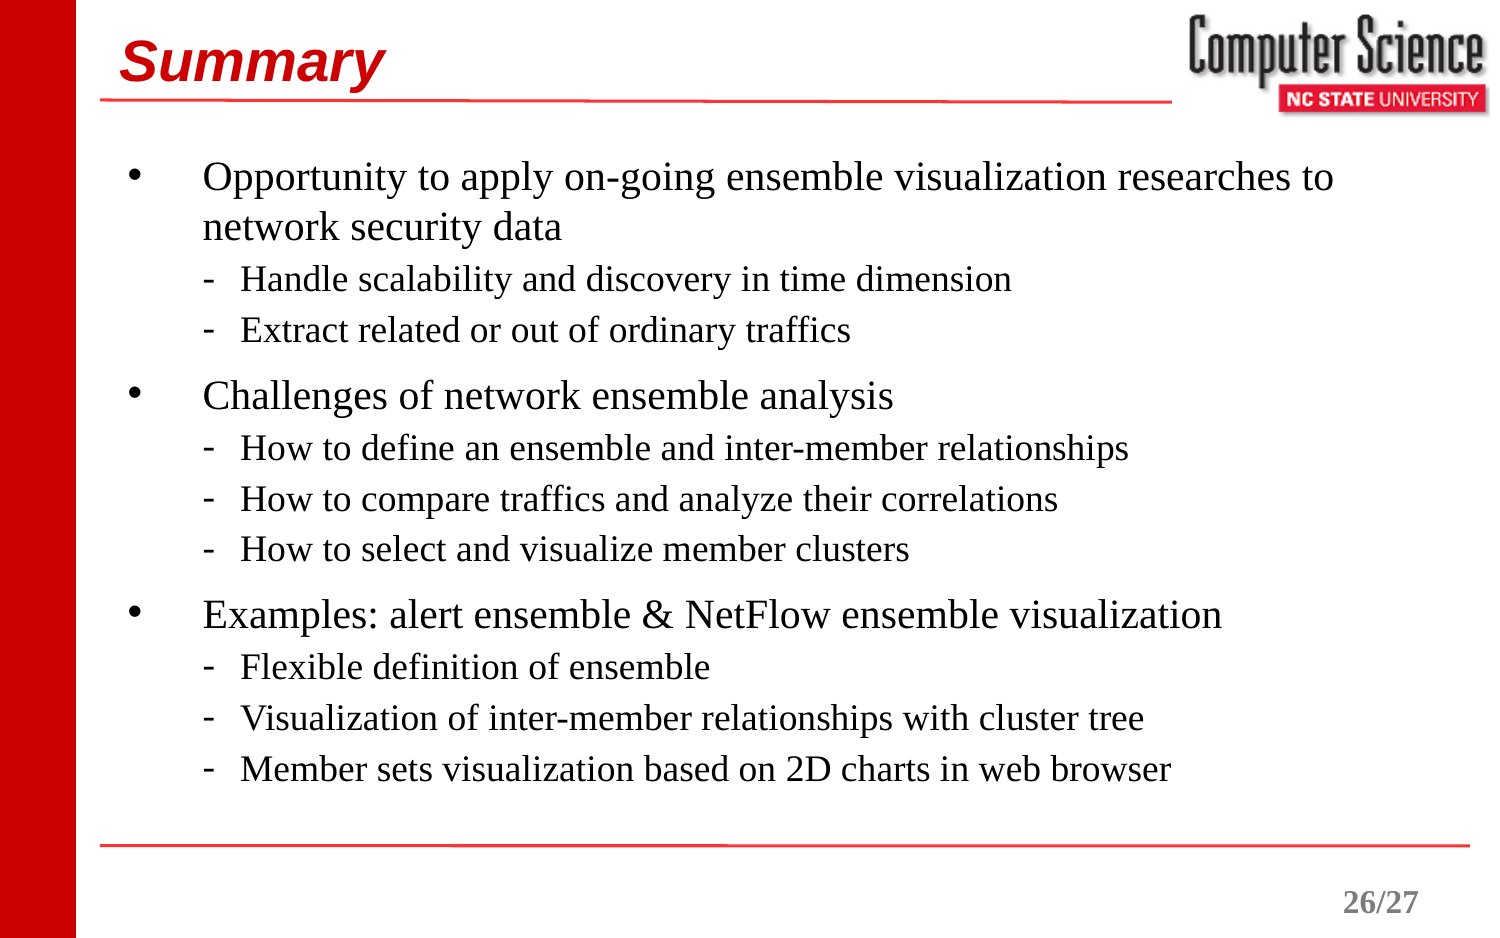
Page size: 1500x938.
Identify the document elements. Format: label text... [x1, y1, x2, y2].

title Summary [105, 21, 1146, 97]
picture [1184, 8, 1490, 133]
list Opportunity to apply on-going ensemble visualization researches to network security data Handle scalability and discovery in time dimension Extract related or out of ordinary traffics Challenges of network ensemble analysis How to define an ensemble and inter-member relationships How to compare traffics and analyze their correlations How to select and visualize member clusters Examples: alert ensemble & NetFlow ensemble visualization Flexible definition of ensemble Visualization of inter-member relationships with cluster tree Member sets visualization based on 2D charts in web browser [112, 141, 1480, 843]
